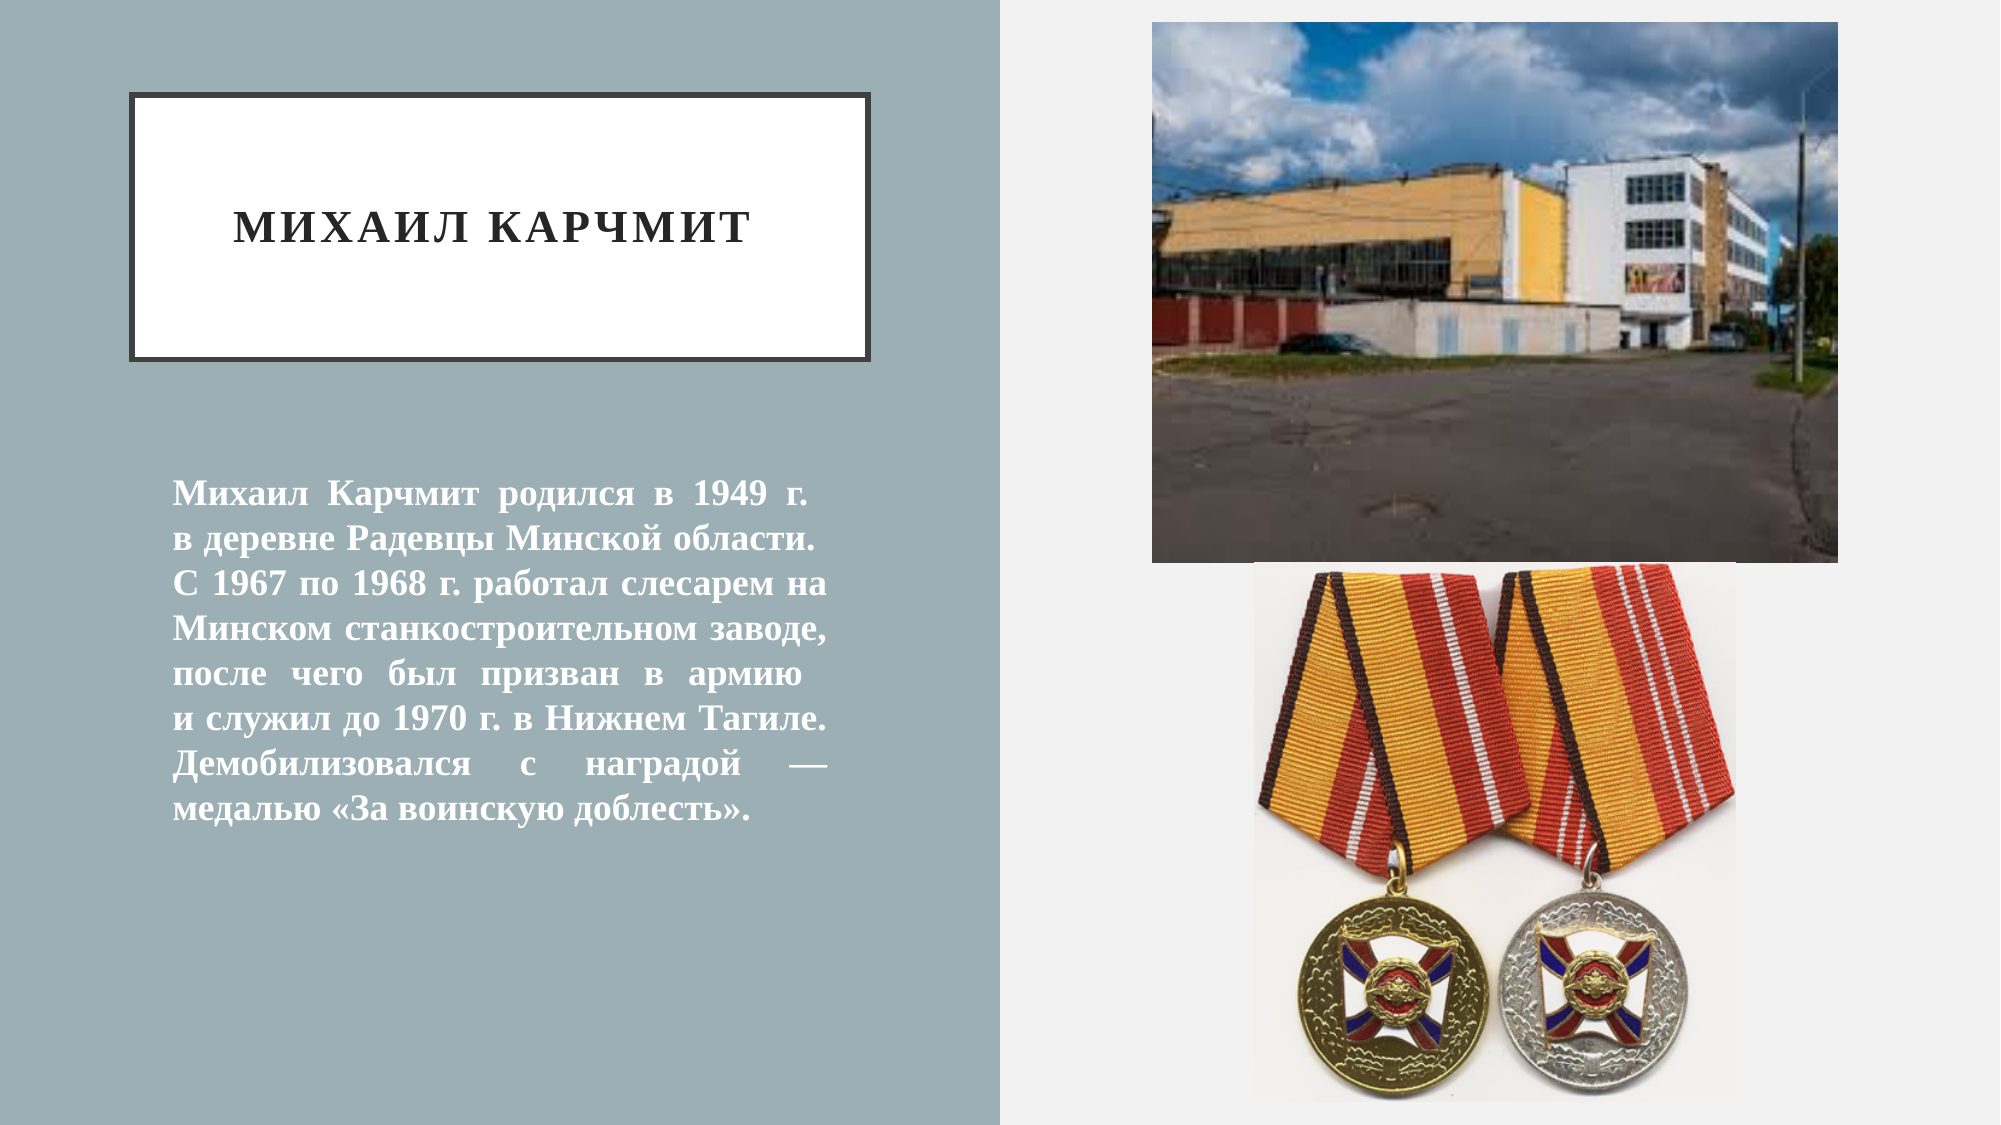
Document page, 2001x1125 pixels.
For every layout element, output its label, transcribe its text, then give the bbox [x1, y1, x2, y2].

list Михаил Карчмит родился в 1949 г. в деревне Радевцы Минской области. С 1967 по 1968 г. работал слесарем на Минском станкостроительном заводе, после чего был призван в армию и служил до 1970 г. в Нижнем Тагиле. Демобилизовался с наградой — медалью «За воинскую доблесть». [157, 460, 843, 860]
picture [1254, 562, 1736, 1102]
title Михаил карчмит [129, 92, 871, 362]
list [1152, 22, 1838, 563]
